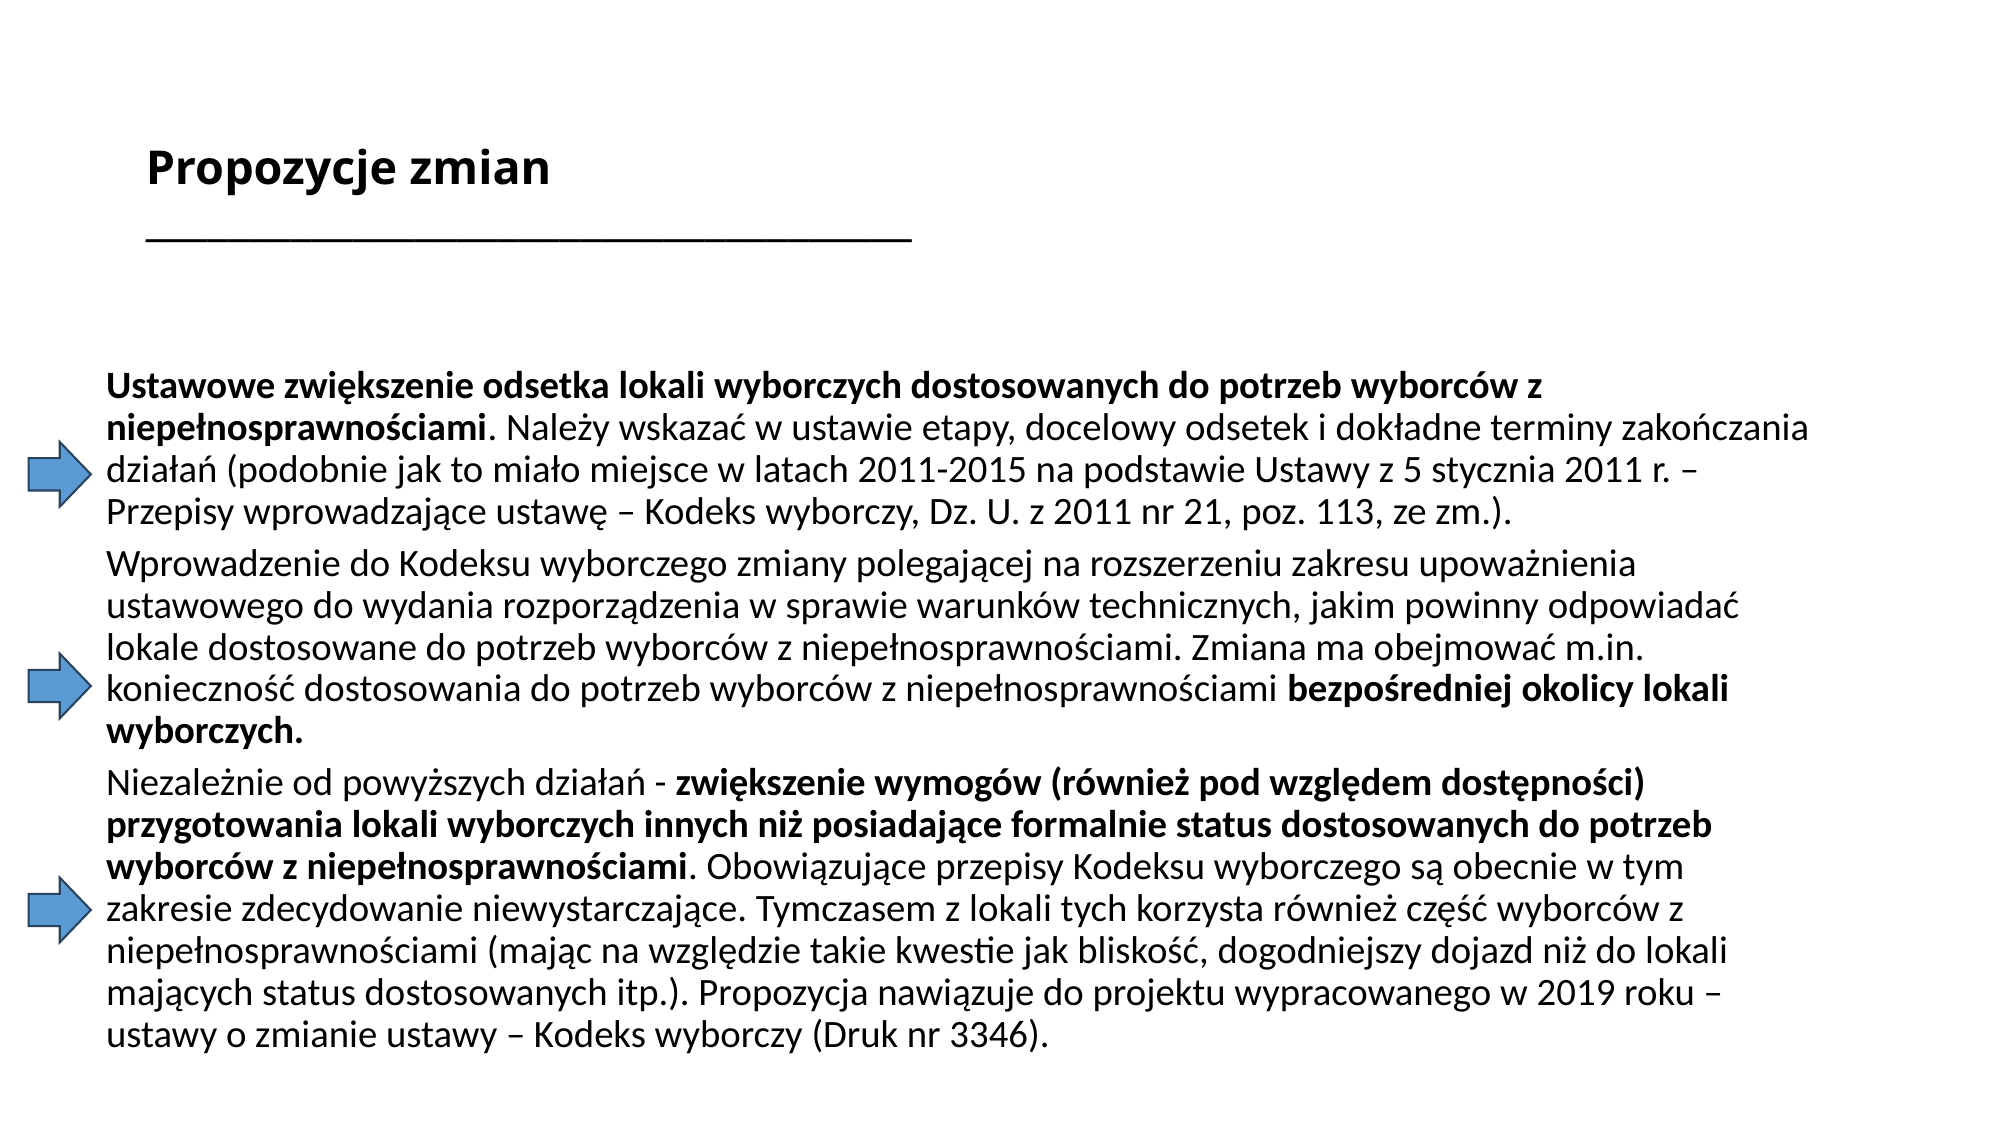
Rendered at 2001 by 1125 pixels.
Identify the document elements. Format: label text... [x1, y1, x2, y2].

title Propozycje zmian _____________________________________ [130, 85, 1863, 254]
list Ustawowe zwiększenie odsetka lokali wyborczych dostosowanych do potrzeb wyborców z niepełnosprawnościami. Należy wskazać w ustawie etapy, docelowy odsetek i dokładne terminy zakończania działań (podobnie jak to miało miejsce w latach 2011-2015 na podstawie Ustawy z 5 stycznia 2011 r. – Przepisy wprowadzające ustawę – Kodeks wyborczy, Dz. U. z 2011 nr 21, poz. 113, ze zm.). Wprowadzenie do Kodeksu wyborczego zmiany polegającej na rozszerzeniu zakresu upoważnienia ustawowego do wydania rozporządzenia w sprawie warunków technicznych, jakim powinny odpowiadać lokale dostosowane do potrzeb wyborców z niepełnosprawnościami. Zmiana ma obejmować m.in. konieczność dostosowania do potrzeb wyborców z niepełnosprawnościami bezpośredniej okolicy lokali wyborczych. Niezależnie od powyższych działań - zwiększenie wymogów (również pod względem dostępności) przygotowania lokali wyborczych innych niż posiadające formalnie status dostosowanych do potrzeb wyborców z niepełnosprawnościami. Obowiązujące przepisy Kodeksu wyborczego są obecnie w tym zakresie zdecydowanie niewystarczające. Tymczasem z lokali tych korzysta również część wyborców z niepełnosprawnościami (mając na względzie takie kwestie jak bliskość, dogodniejszy dojazd niż do lokali mających status dostosowanych itp.). Propozycja nawiązuje do projektu wypracowanego w 2019 roku – ustawy o zmianie ustawy – Kodeks wyborczy (Druk nr 3346). [90, 325, 1826, 1086]
text_box [27, 875, 93, 945]
text_box [27, 651, 93, 721]
text_box [27, 439, 93, 510]
